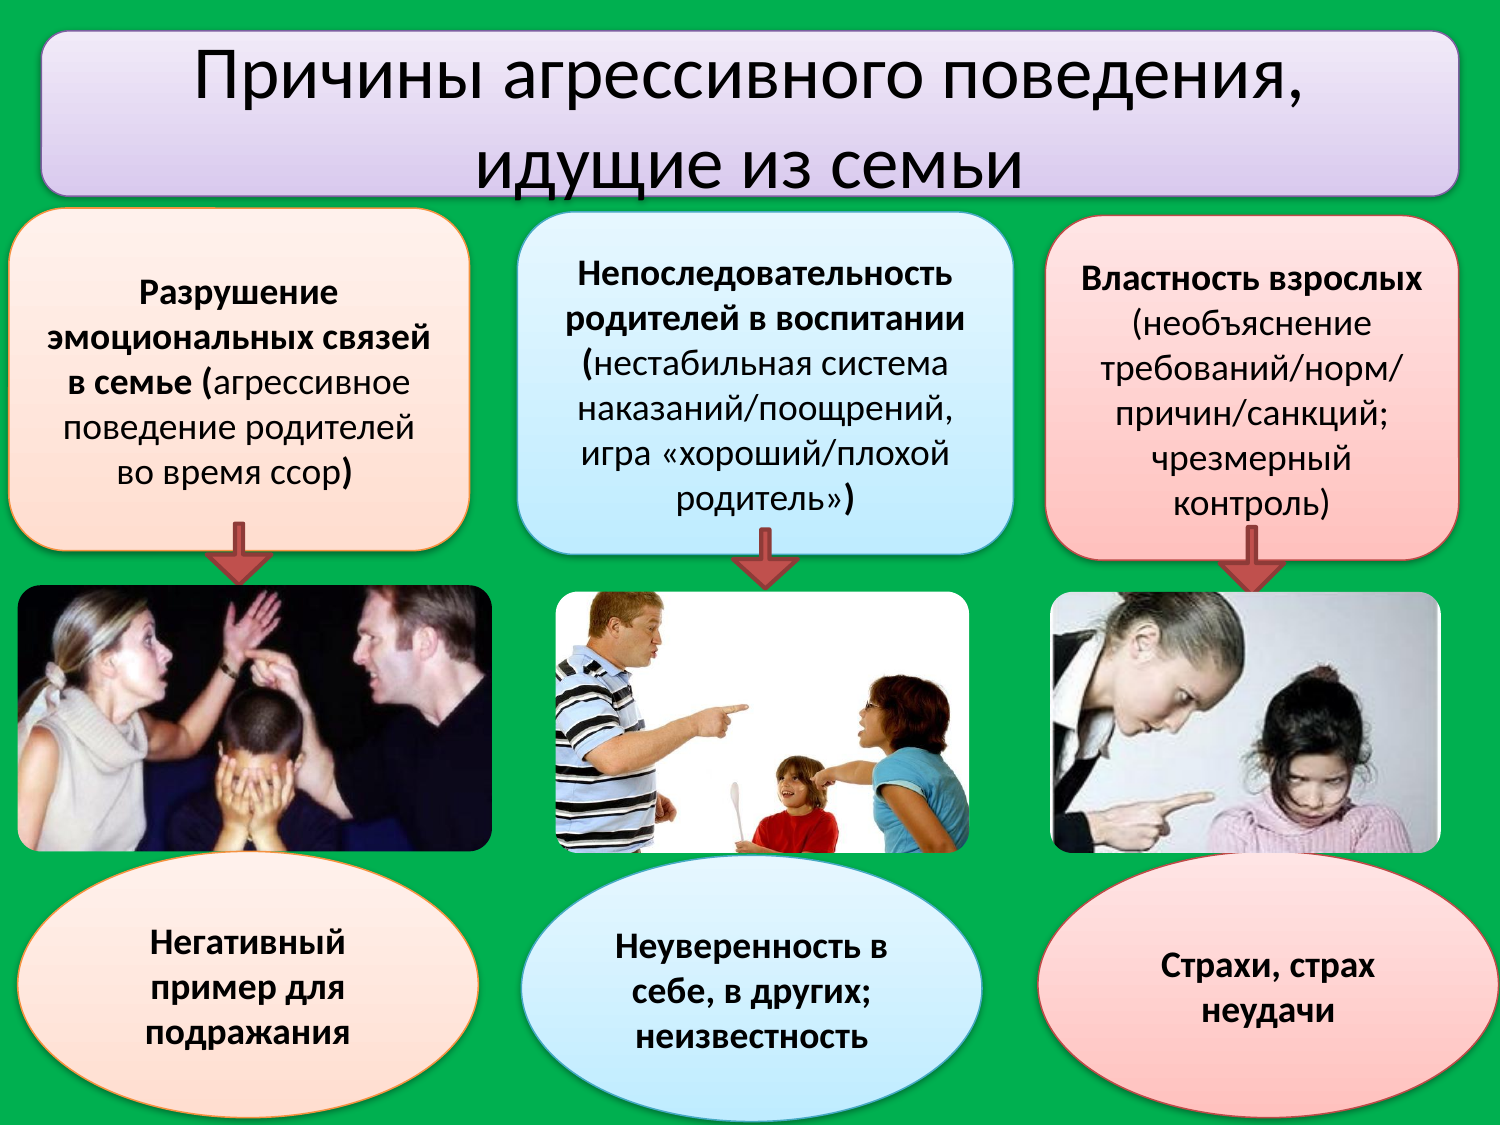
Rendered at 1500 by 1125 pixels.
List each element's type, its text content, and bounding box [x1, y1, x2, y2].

text_box Непоследовательность родителей в воспитании (нестабильная система наказаний/поощрений, игра «хороший/плохой родитель») [516, 211, 1015, 556]
text_box Неуверенность в себе, в других; неизвестность [520, 862, 983, 1123]
text_box Властность взрослых (необъяснение требований/норм/ причин/санкций; чрезмерный контроль) [1044, 214, 1460, 562]
text_box [730, 527, 800, 589]
text_box [1217, 524, 1287, 590]
text_box Причины агрессивного поведения, идущие из семьи [40, 30, 1460, 198]
text_box Негативный пример для подражания [16, 860, 480, 1119]
picture [1049, 591, 1442, 854]
text_box [204, 521, 274, 583]
text_box Страхи, страх неудачи [1037, 863, 1500, 1119]
picture [17, 584, 493, 852]
picture [555, 591, 970, 854]
text_box Разрушение эмоциональных связей в семье (агрессивное поведение родителей во время ссор) [7, 207, 471, 552]
